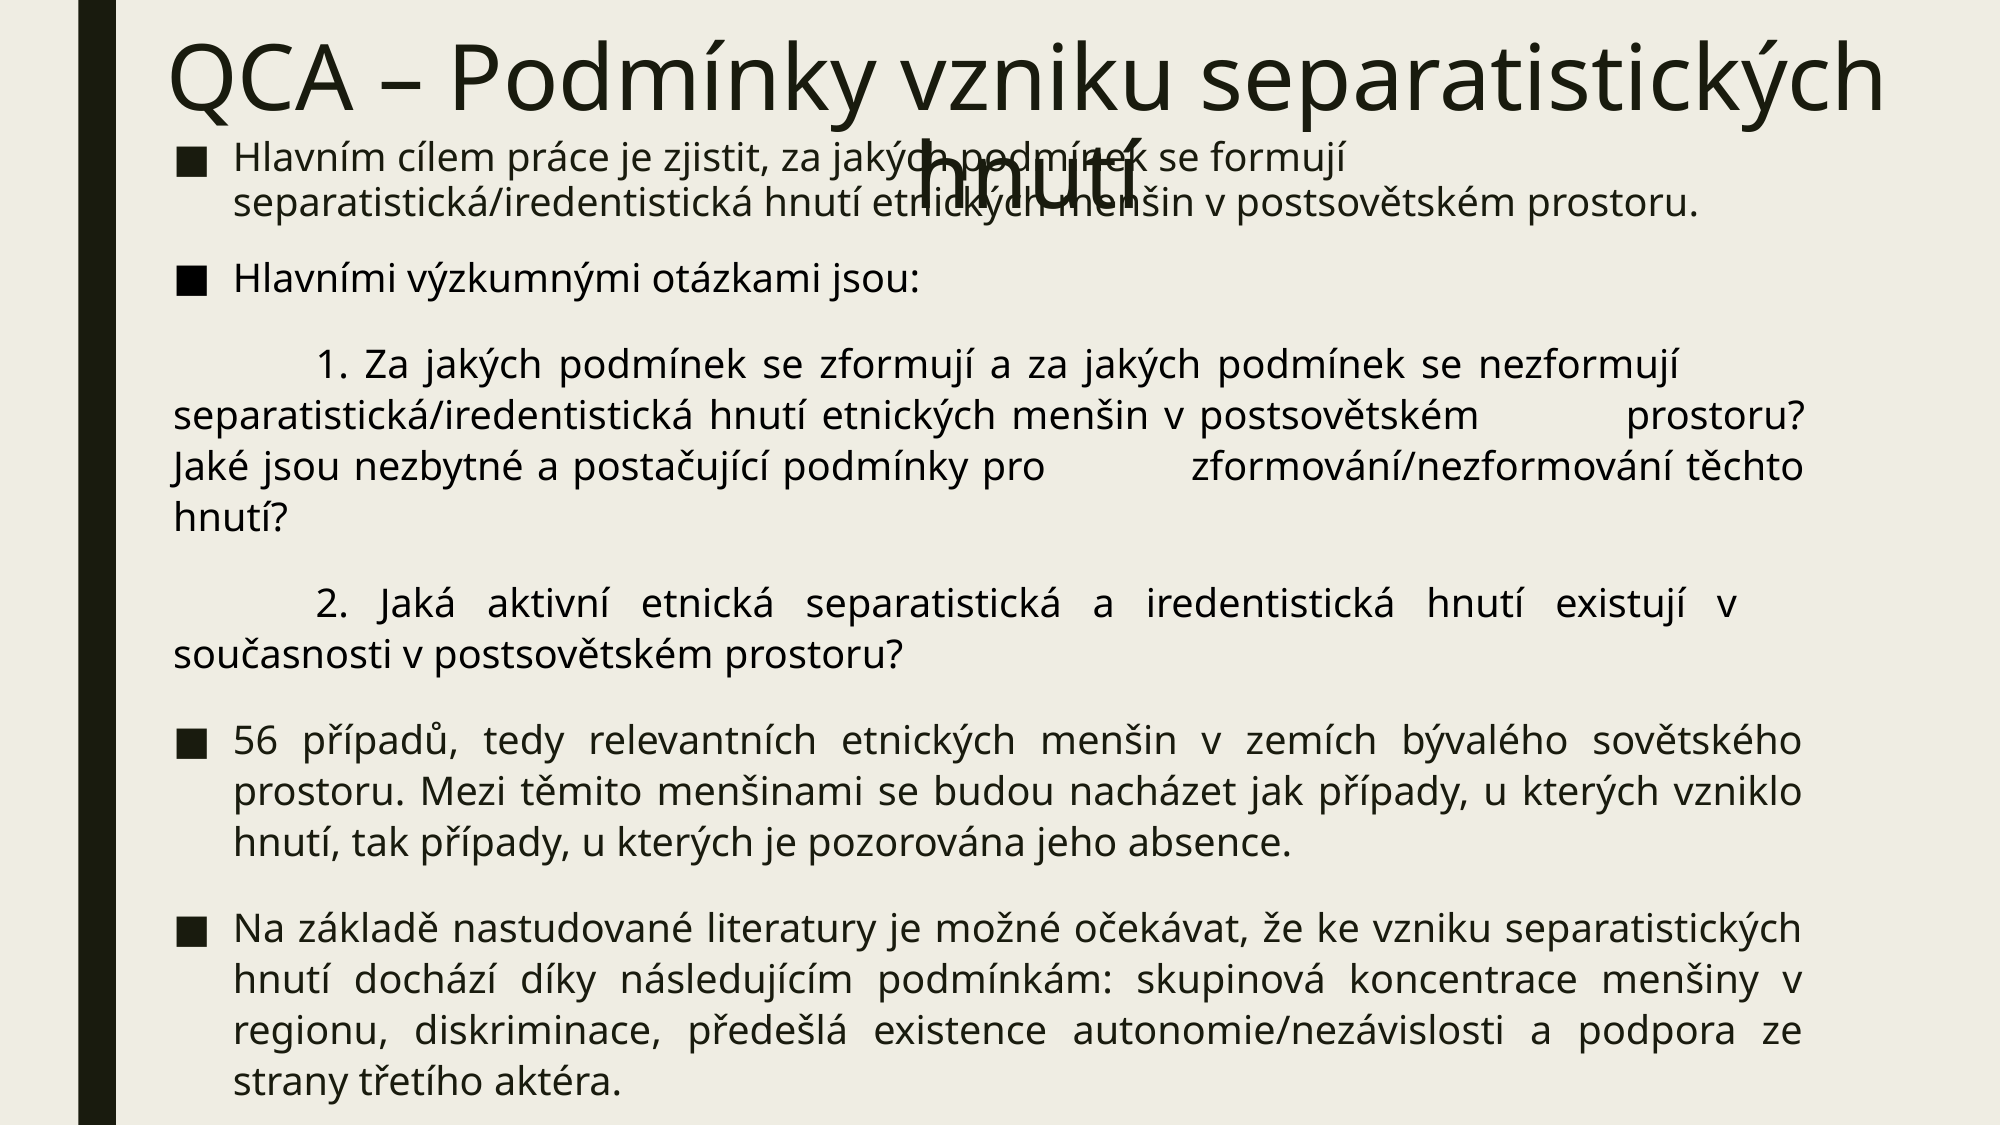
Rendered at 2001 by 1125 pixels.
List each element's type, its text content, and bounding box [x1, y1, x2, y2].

list Hlavním cílem práce je zjistit, za jakých podmínek se formují separatistická/iredentistická hnutí etnických menšin v postsovětském prostoru. Hlavními výzkumnými otázkami jsou: 1. Za jakých podmínek se zformují a za jakých podmínek se nezformují separatistická/iredentistická hnutí etnických menšin v postsovětském prostoru? Jaké jsou nezbytné a postačující podmínky pro zformování/nezformování těchto hnutí? 2. Jaká aktivní etnická separatistická a iredentistická hnutí existují v současnosti v postsovětském prostoru? 56 případů, tedy relevantních etnických menšin v zemích bývalého sovětského prostoru. Mezi těmito menšinami se budou nacházet jak případy, u kterých vzniklo hnutí, tak případy, u kterých je pozorována jeho absence. Na základě nastudované literatury je možné očekávat, že ke vzniku separatistických hnutí dochází díky následujícím podmínkám: skupinová koncentrace menšiny v regionu, diskriminace, předešlá existence autonomie/nezávislosti a podpora ze strany třetího aktéra. [158, 128, 1821, 1114]
title QCA – Podmínky vzniku separatistických hnutí [103, 24, 1954, 269]
